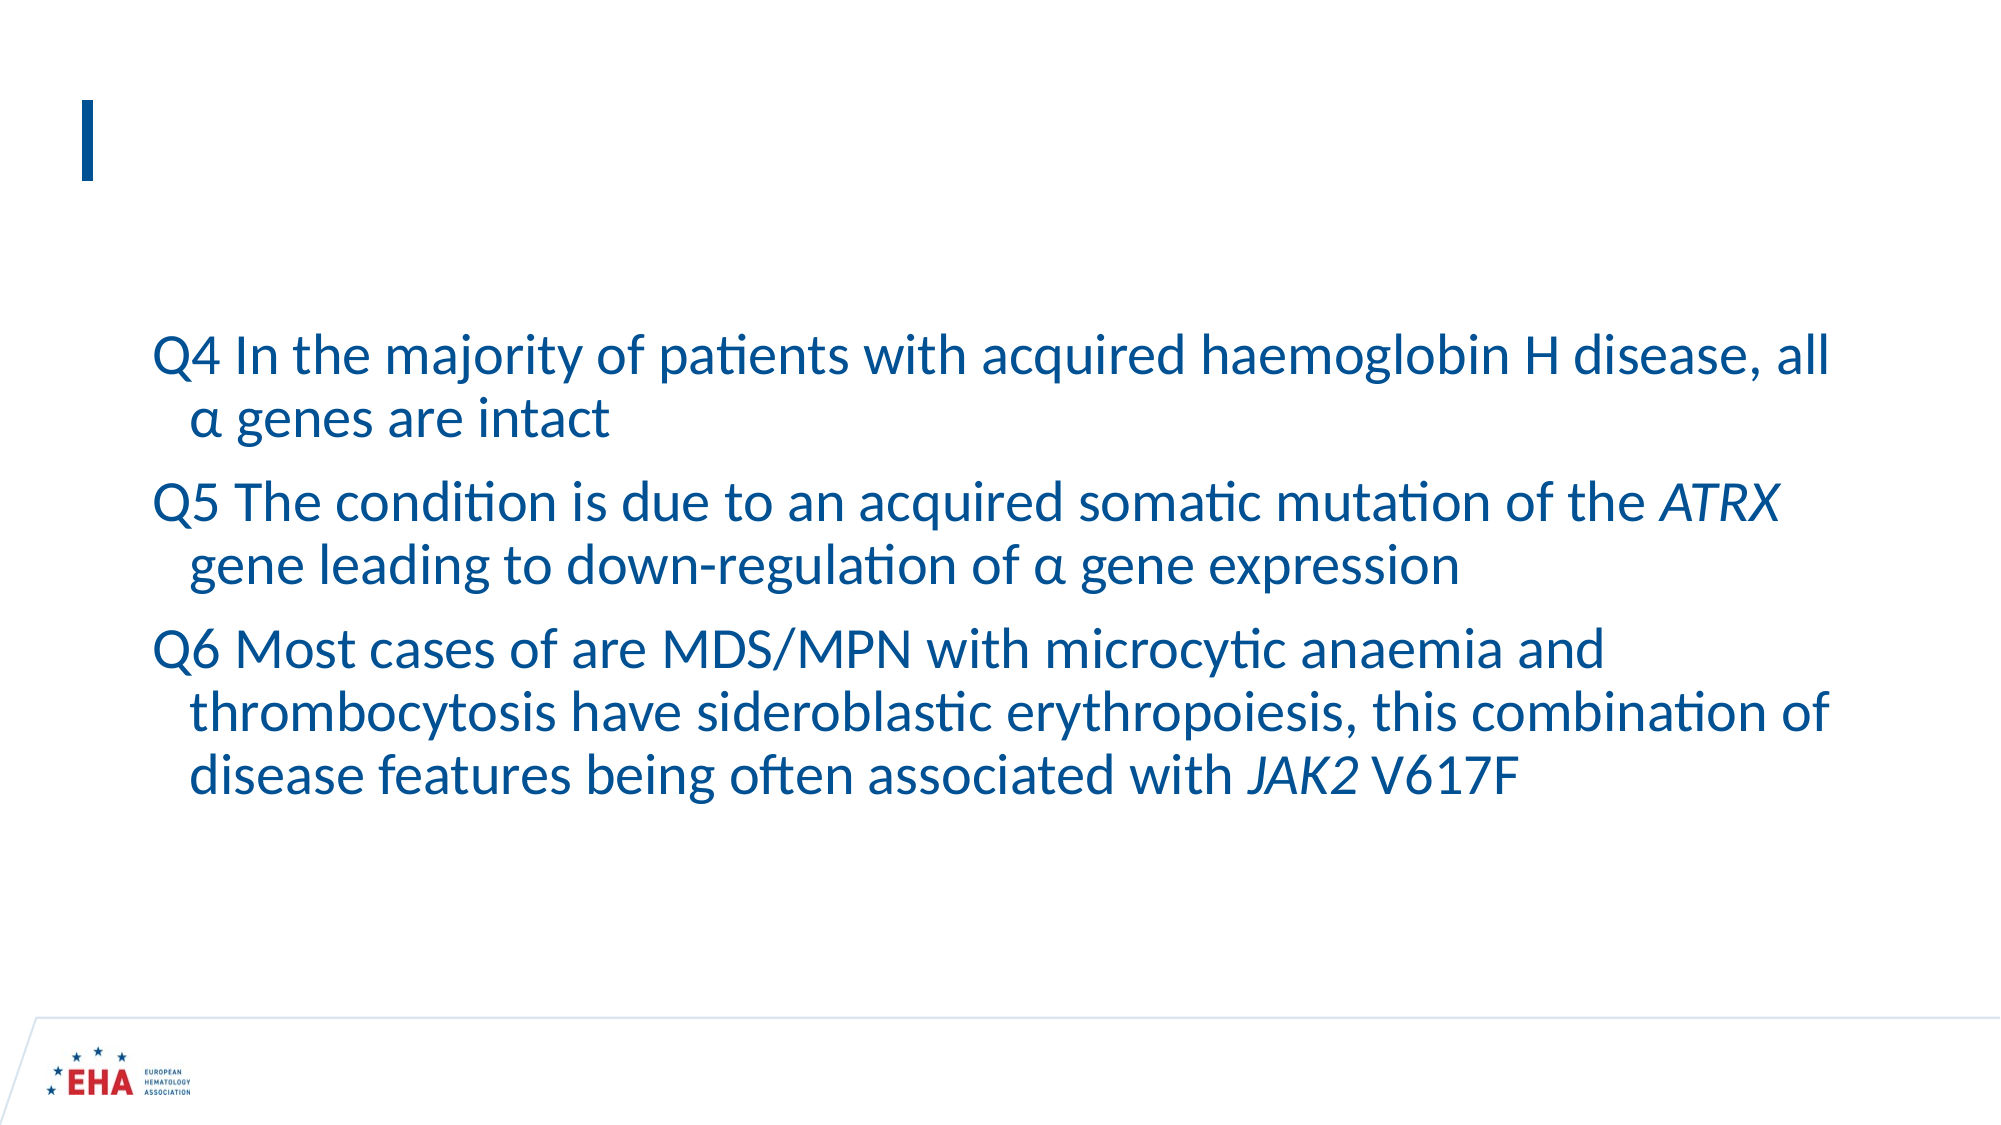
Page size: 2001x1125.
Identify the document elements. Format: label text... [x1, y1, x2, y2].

picture [46, 1046, 190, 1095]
list Q4 In the majority of patients with acquired haemoglobin H disease, all α genes are intact Q5 The condition is due to an acquired somatic mutation of the ATRX gene leading to down-regulation of α gene expression Q6 Most cases of are MDS/MPN with microcytic anaemia and thrombocytosis have sideroblastic erythropoiesis, this combination of disease features being often associated with JAK2 V617F [137, 317, 1863, 1031]
